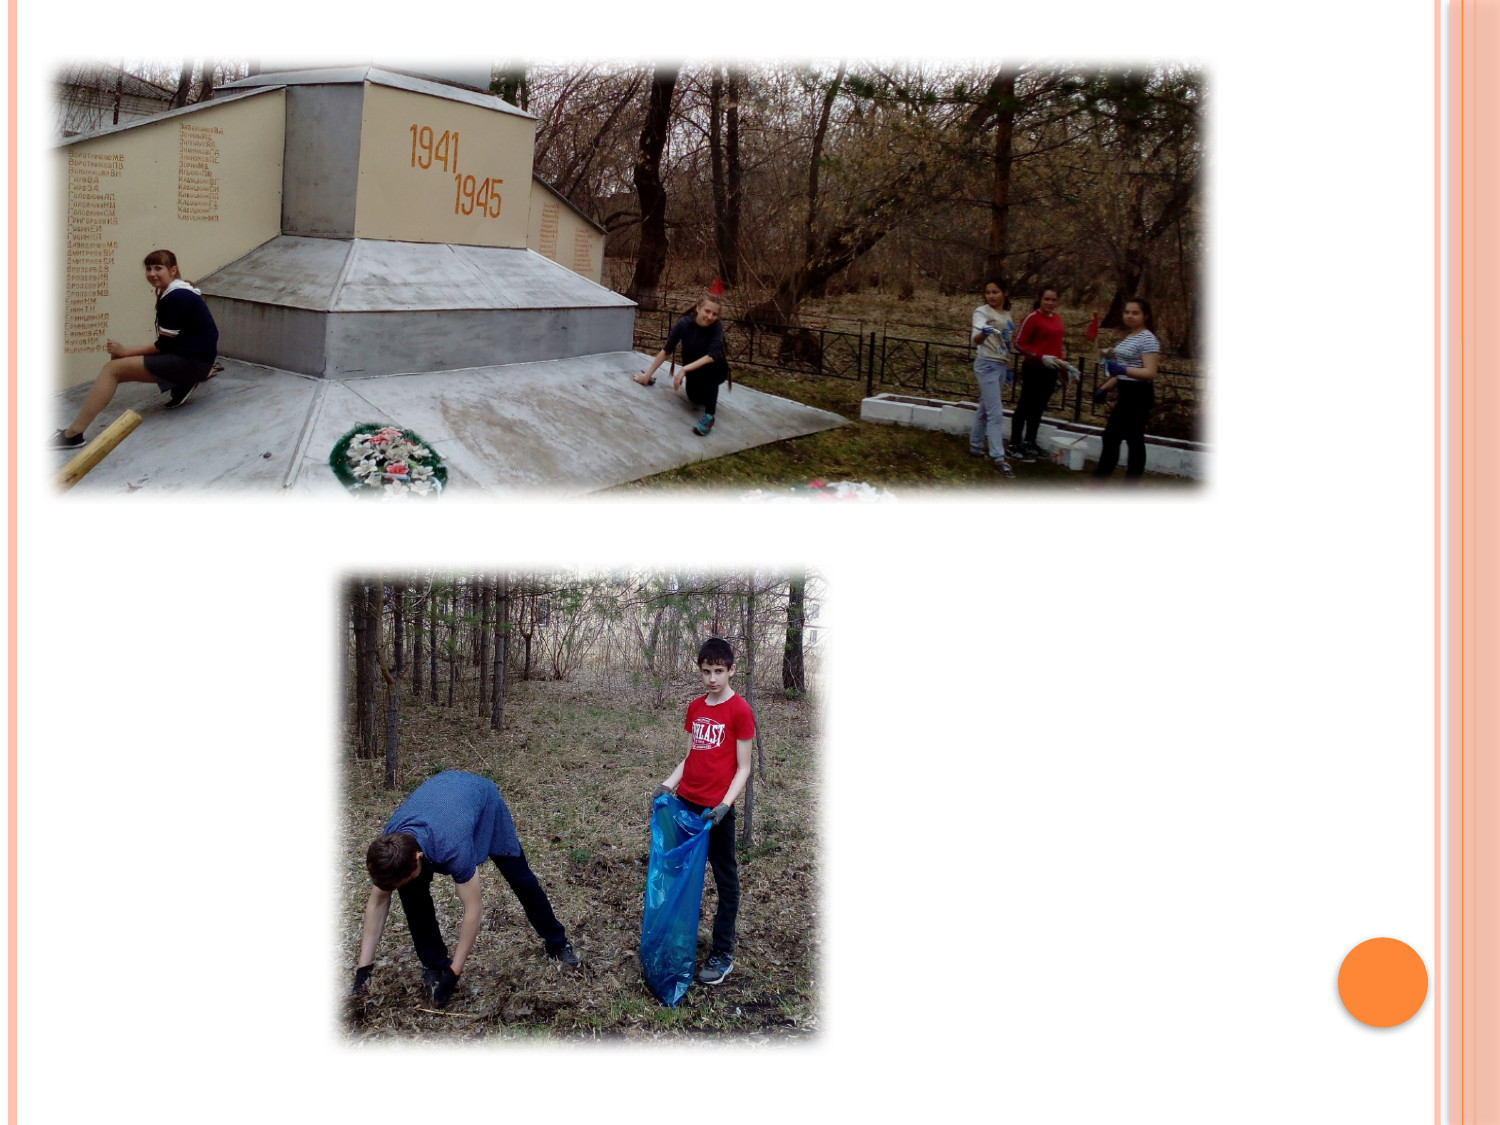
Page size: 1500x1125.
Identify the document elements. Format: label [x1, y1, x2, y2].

picture [40, 54, 1219, 504]
picture [324, 558, 835, 1058]
